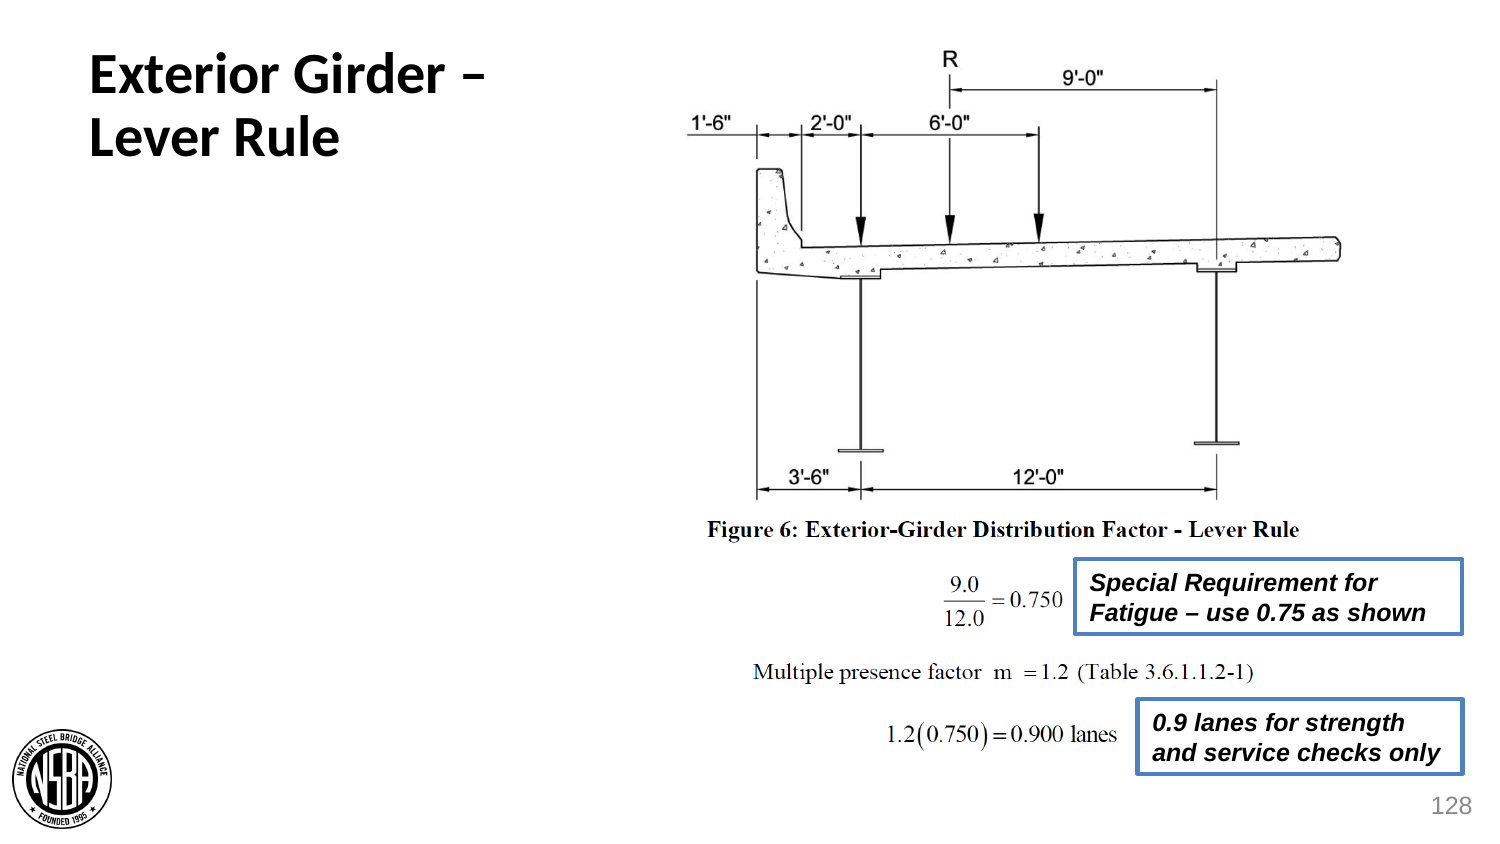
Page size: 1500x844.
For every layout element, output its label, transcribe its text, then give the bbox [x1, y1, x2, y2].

text_box Special Requirement for Fatigue – use 0.75 as shown [1352, 559, 1463, 634]
picture [12, 729, 112, 829]
text_box 0.9 lanes for strength and service checks only [1137, 699, 1463, 774]
title Exterior Girder – Lever Rule [75, 33, 569, 177]
slide_number 128 [1137, 782, 1488, 828]
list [664, 33, 1347, 754]
